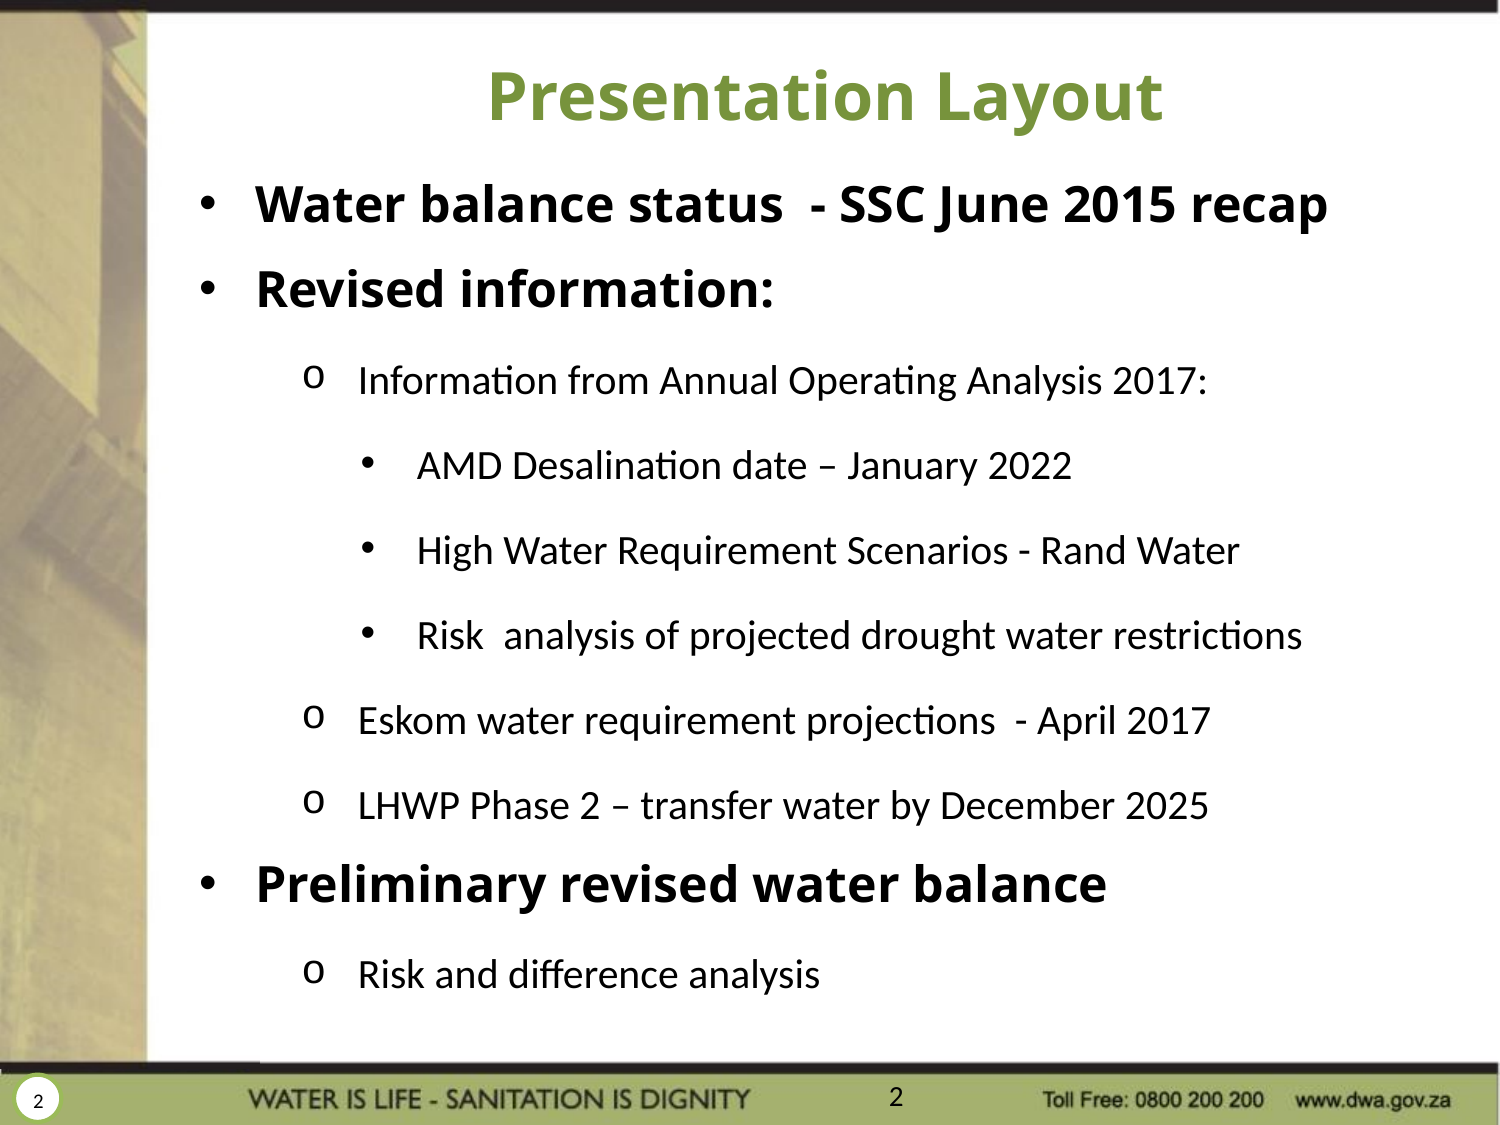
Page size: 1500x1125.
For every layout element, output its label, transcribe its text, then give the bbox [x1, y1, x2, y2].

text_box 2 [819, 1065, 973, 1125]
picture [0, 0, 1500, 1125]
title Presentation Layout [195, 0, 1457, 165]
list Water balance status - SSC June 2015 recap Revised information: Information from Annual Operating Analysis 2017: AMD Desalination date – January 2022 High Water Requirement Scenarios - Rand Water Risk analysis of projected drought water restrictions Eskom water requirement projections - April 2017 LHWP Phase 2 – transfer water by December 2025 Preliminary revised water balance Risk and difference analysis [184, 165, 1475, 1010]
